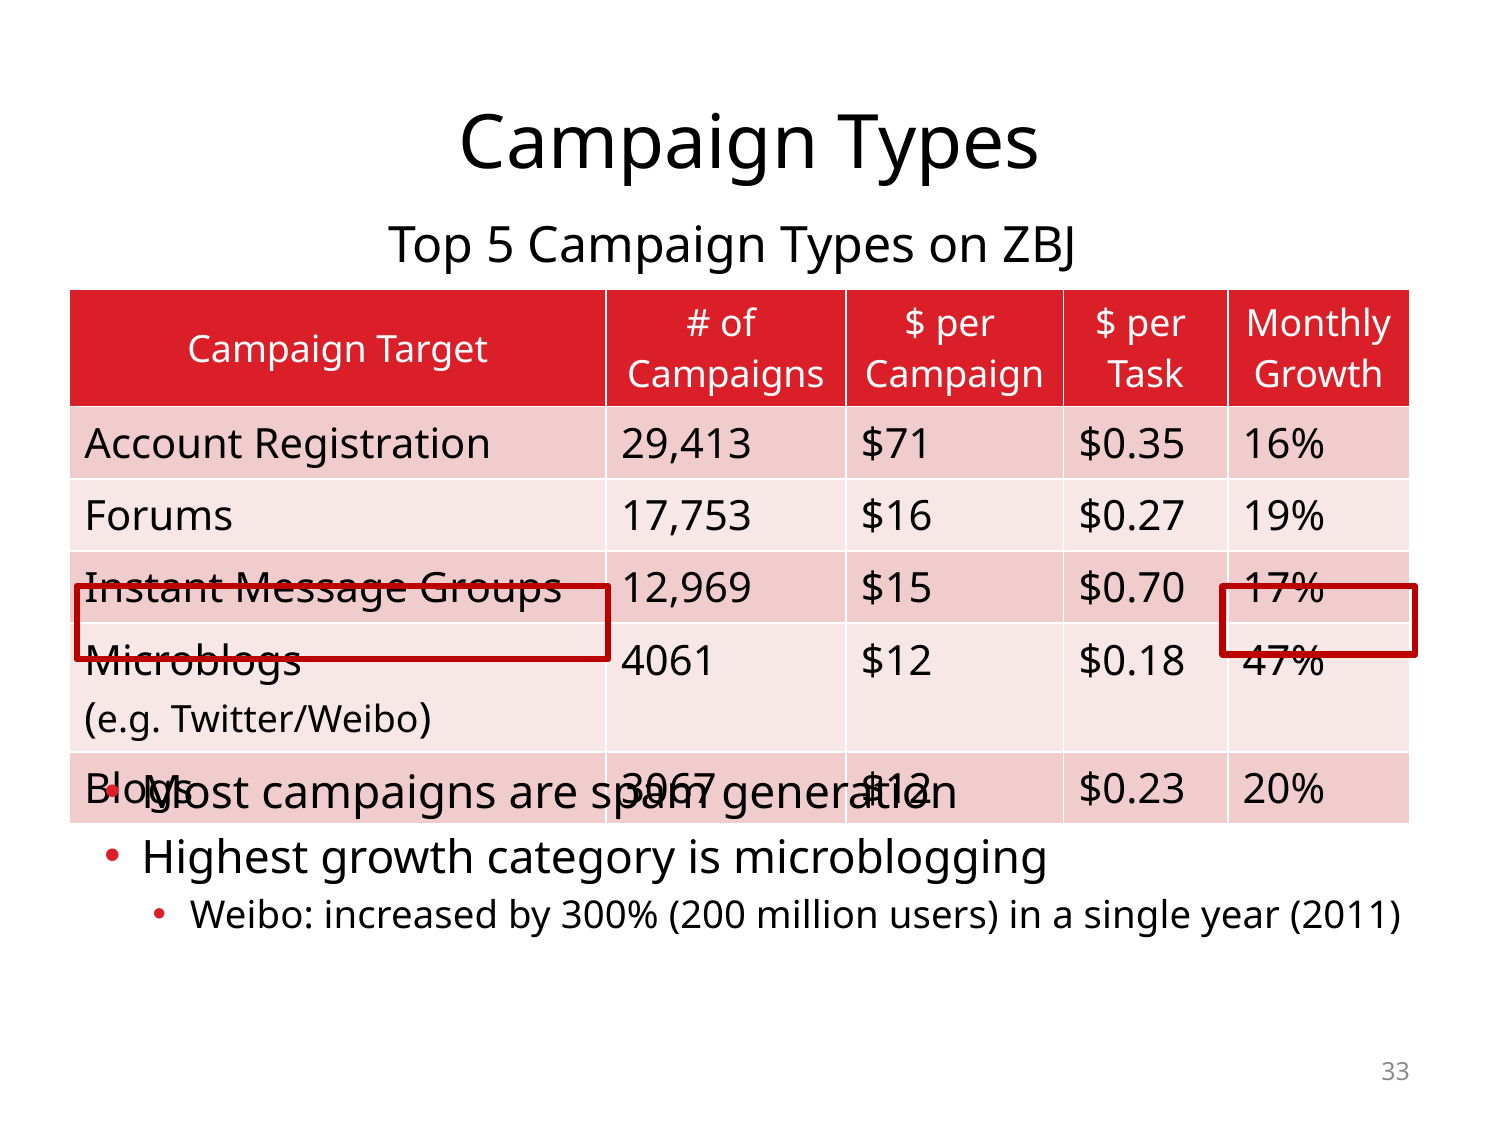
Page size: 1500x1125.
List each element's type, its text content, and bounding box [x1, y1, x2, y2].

table_cell Forums [70, 480, 605, 550]
table_header Campaign Target [70, 290, 605, 406]
title Campaign Types [75, 45, 1425, 233]
table_header $ per Task [1064, 290, 1227, 406]
table_cell $0.70 [1064, 552, 1227, 622]
table_cell Account Registration [70, 407, 605, 478]
table_cell $16 [847, 480, 1063, 550]
table_cell 4061 [607, 624, 845, 751]
table_cell $0.18 [1064, 624, 1227, 751]
table_cell 19% [1229, 480, 1409, 550]
table_cell 17,753 [607, 480, 845, 550]
table_header Monthly Growth [1229, 290, 1409, 406]
table_header # of Campaigns [607, 290, 845, 406]
text_box [1220, 584, 1417, 656]
table_cell $15 [847, 552, 1063, 622]
table_cell Instant Message Groups [70, 552, 605, 622]
table_cell 12,969 [607, 552, 845, 622]
text_box [75, 584, 610, 661]
table_cell 16% [1229, 407, 1409, 478]
table_cell $0.27 [1064, 480, 1227, 550]
text_box Top 5 Campaign Types on ZBJ [373, 233, 1093, 281]
table_cell $71 [847, 407, 1063, 478]
text_box Most campaigns are spam generation Highest growth category is microblogging Weibo: increased by 300% (200 million users) in a single year (2011) [70, 755, 1424, 976]
table_cell 29,413 [607, 407, 845, 478]
table_cell 47% [1229, 656, 1409, 751]
slide_number 33 [1074, 1042, 1425, 1103]
table_cell $12 [847, 624, 1063, 751]
table_cell 17% [1229, 552, 1409, 584]
table_cell Microblogs (e.g. Twitter/Weibo) [70, 624, 605, 751]
table_header $ per Campaign [847, 290, 1063, 406]
table_cell $0.35 [1064, 407, 1227, 478]
